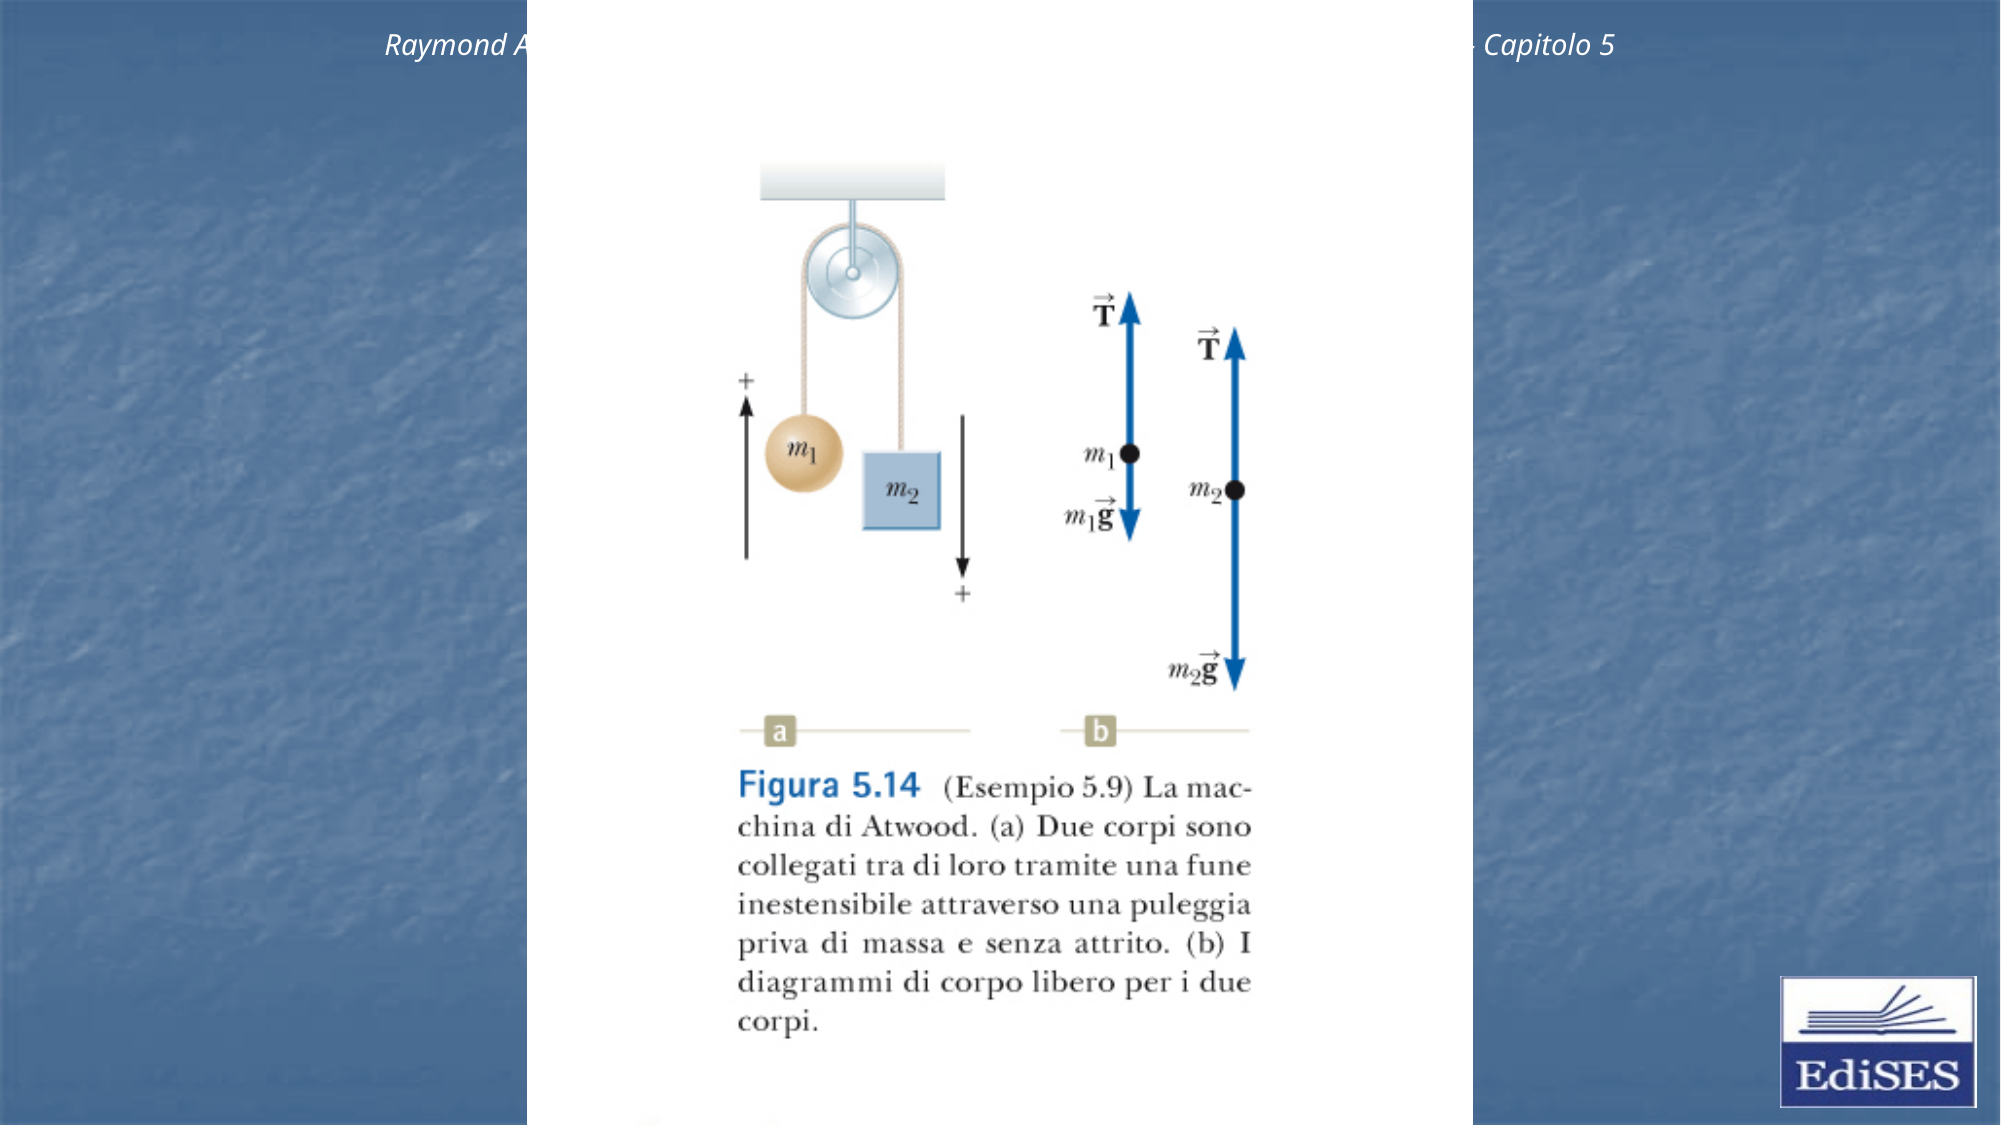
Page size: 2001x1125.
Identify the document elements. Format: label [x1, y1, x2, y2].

picture [1780, 976, 1977, 1108]
list [527, 0, 1473, 1125]
